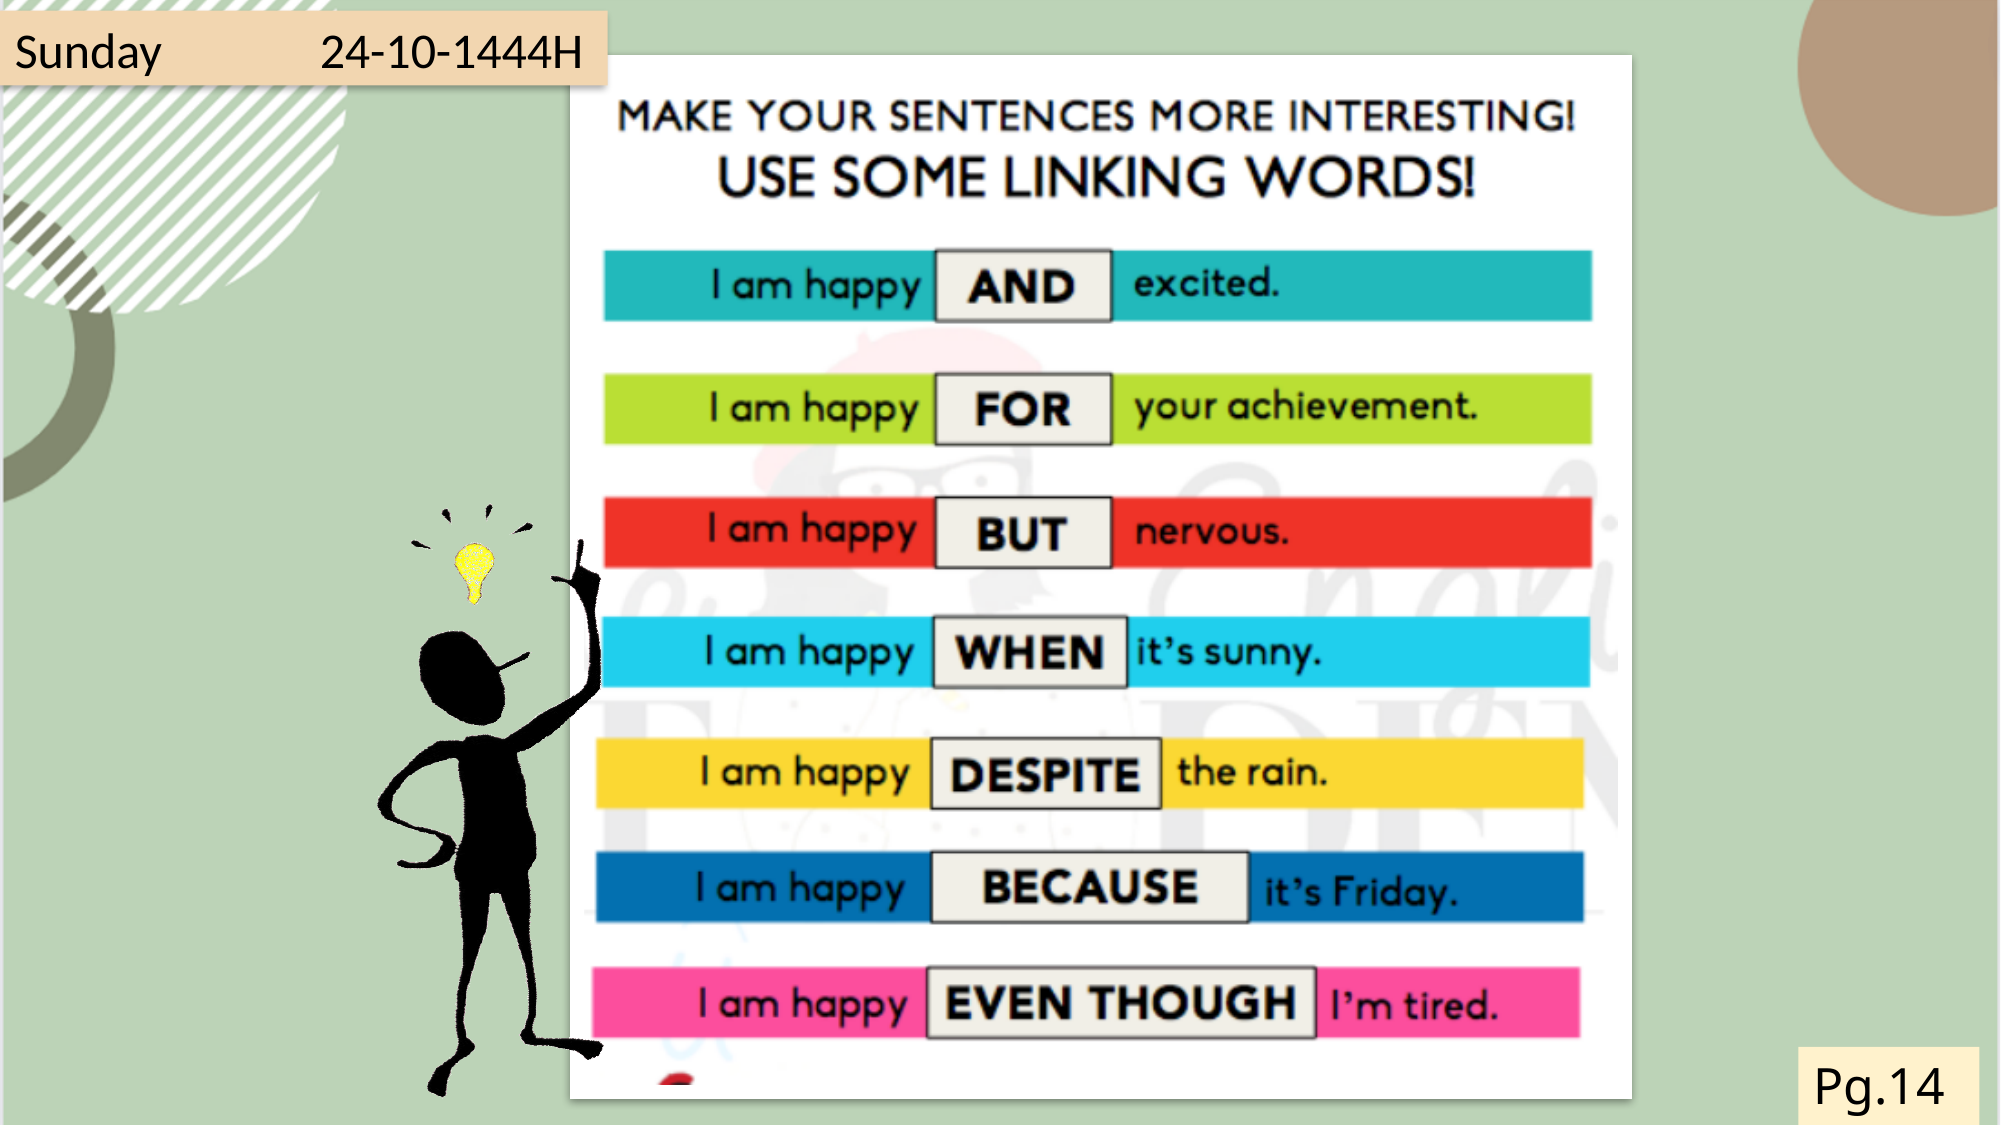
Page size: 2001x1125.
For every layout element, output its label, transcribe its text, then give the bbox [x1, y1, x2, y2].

text_box Pg.144 [1798, 1046, 1980, 1125]
picture [0, 0, 2001, 1125]
text_box Sunday 24-10-1444H [0, 10, 608, 86]
